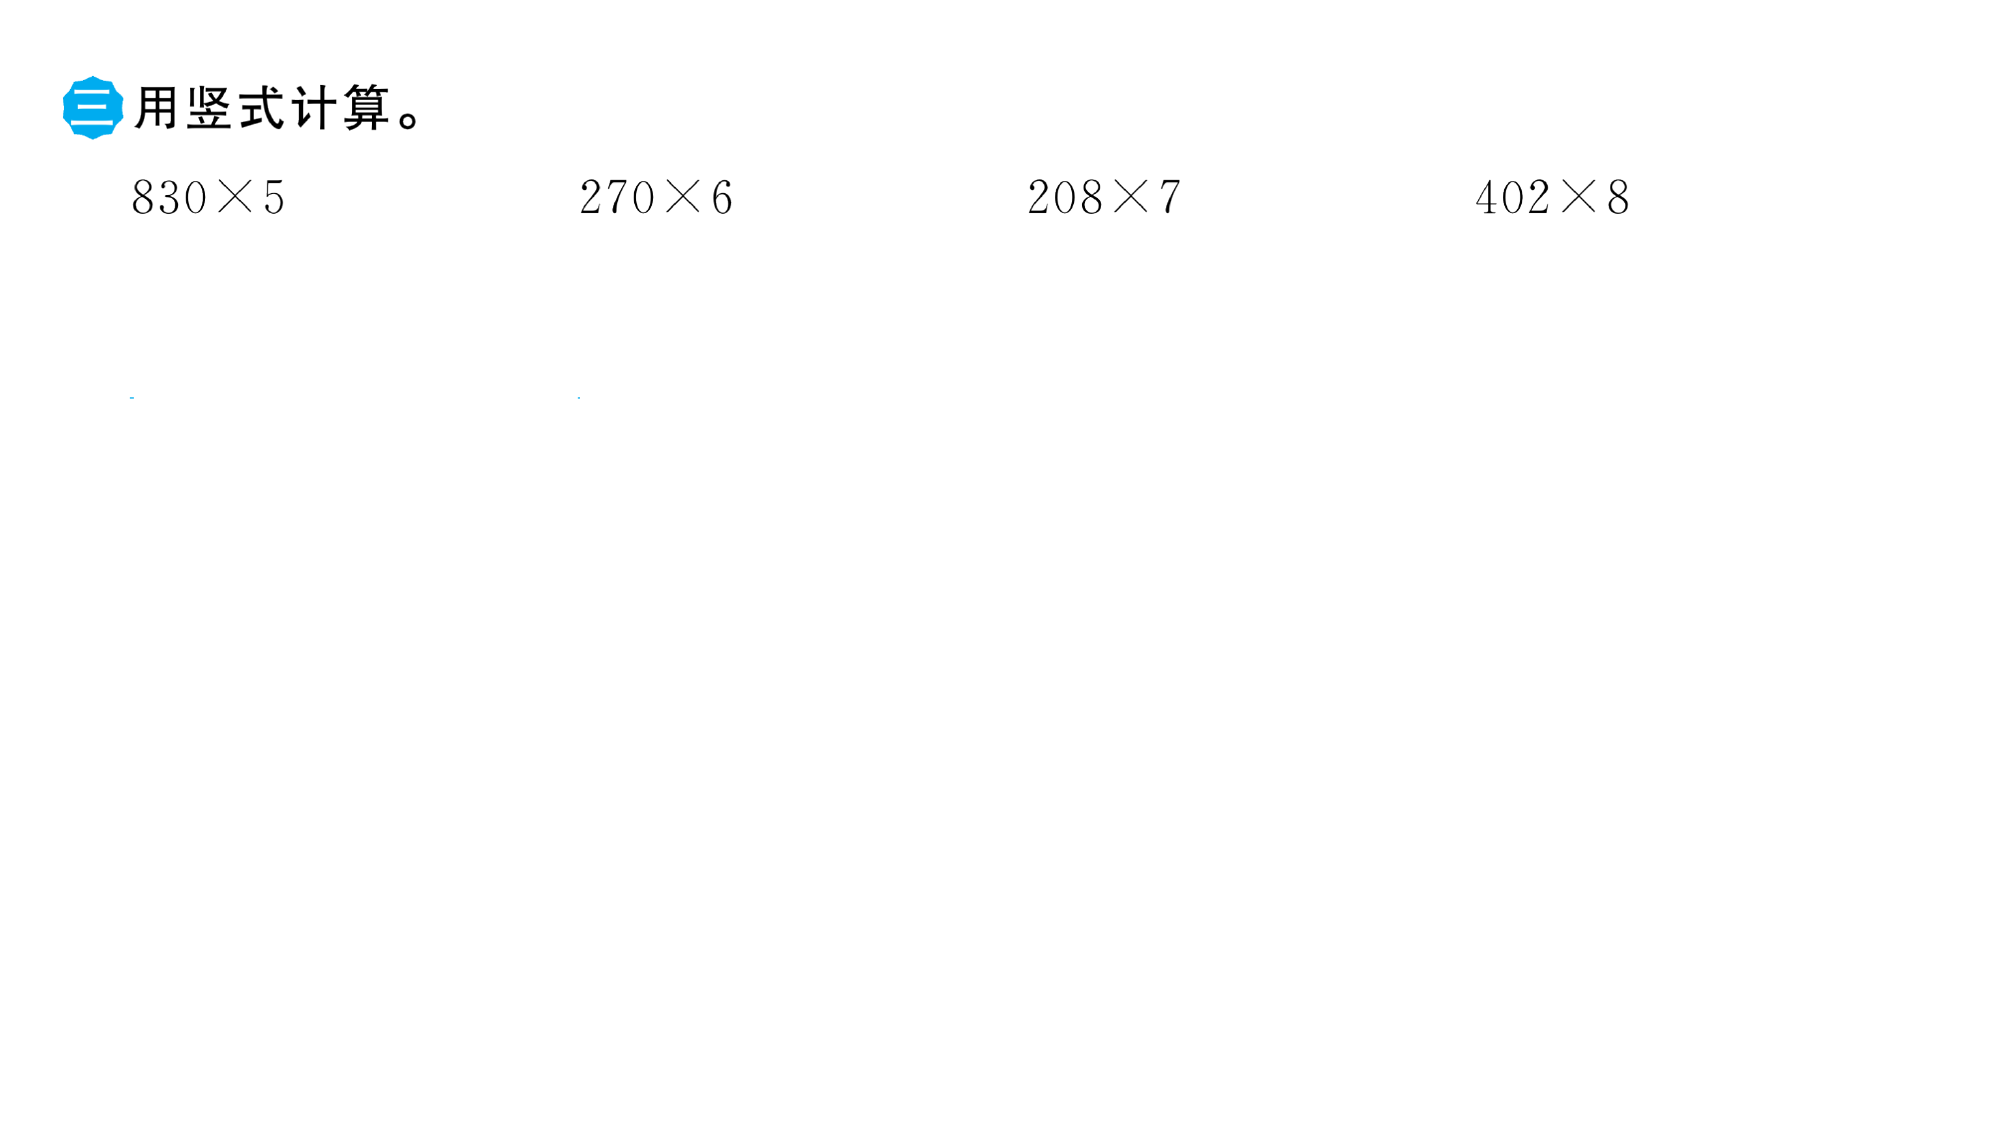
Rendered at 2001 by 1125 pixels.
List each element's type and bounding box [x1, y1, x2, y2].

picture [58, 58, 1949, 482]
